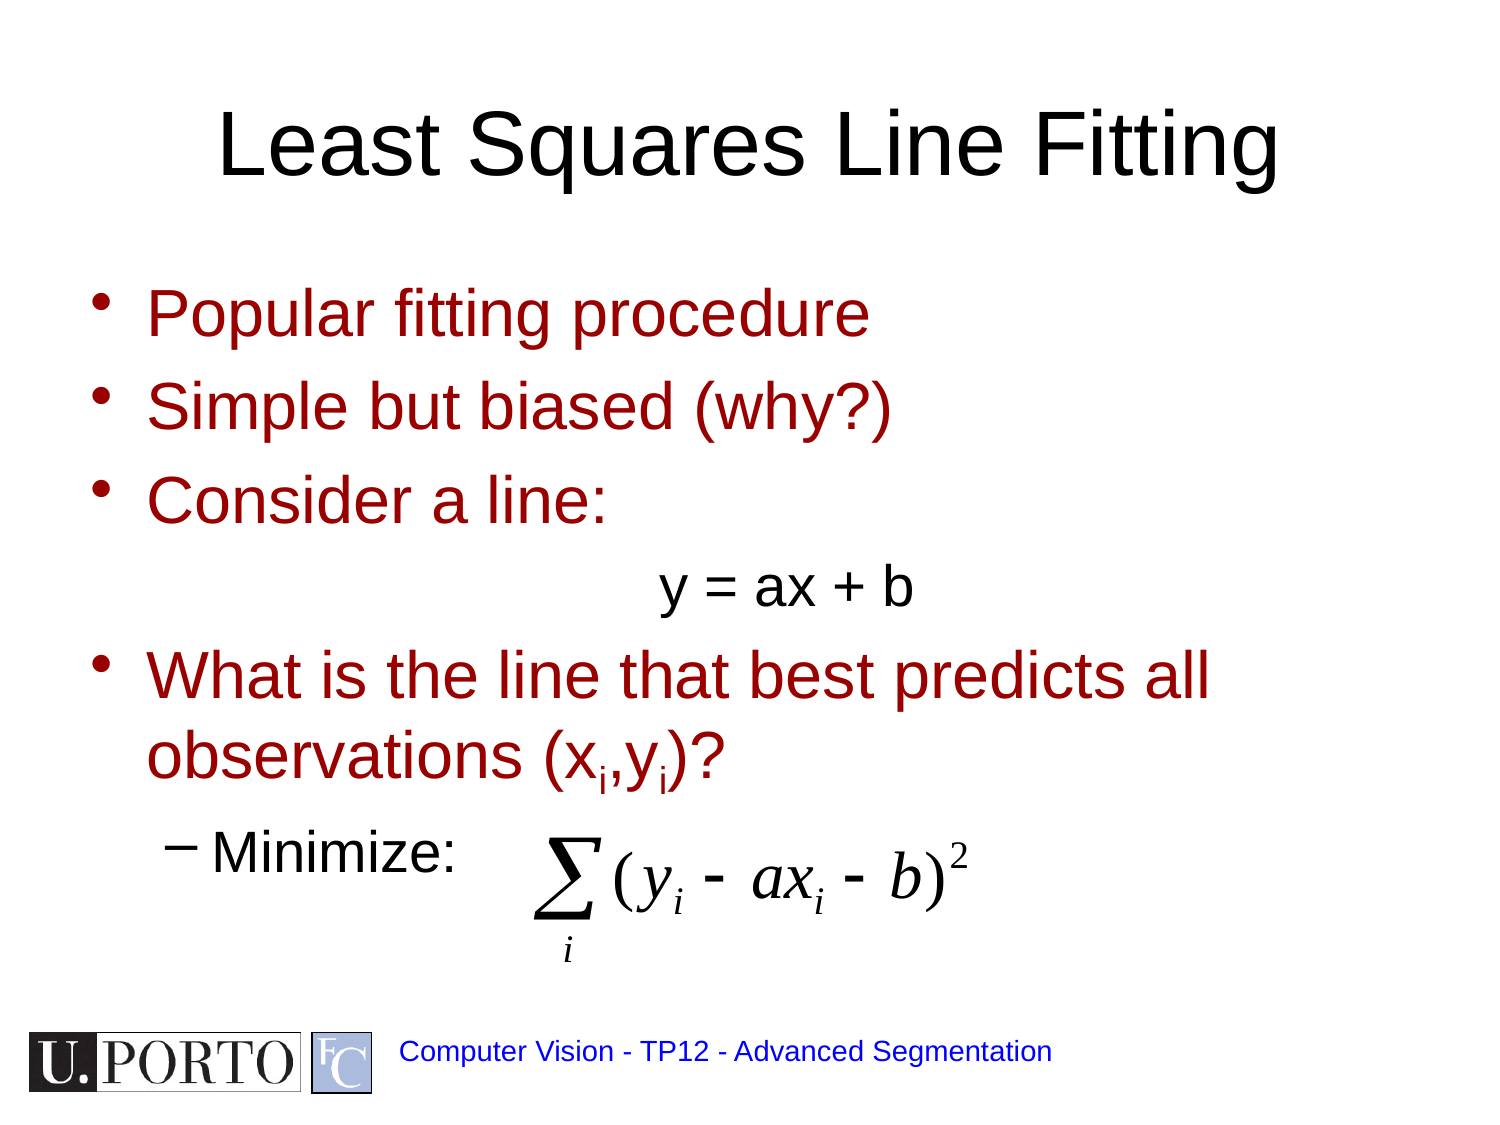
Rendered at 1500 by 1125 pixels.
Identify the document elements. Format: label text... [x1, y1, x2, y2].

picture [29, 1032, 301, 1092]
title Least Squares Line Fitting [75, 45, 1425, 233]
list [523, 825, 987, 977]
picture [313, 1033, 371, 1092]
footer Computer Vision - TP12 - Advanced Segmentation [383, 1024, 1306, 1103]
list Popular fitting procedure Simple but biased (why?) Consider a line: y = ax + b What is the line that best predicts all observations (xi,yi)? Minimize: [75, 262, 1425, 1005]
